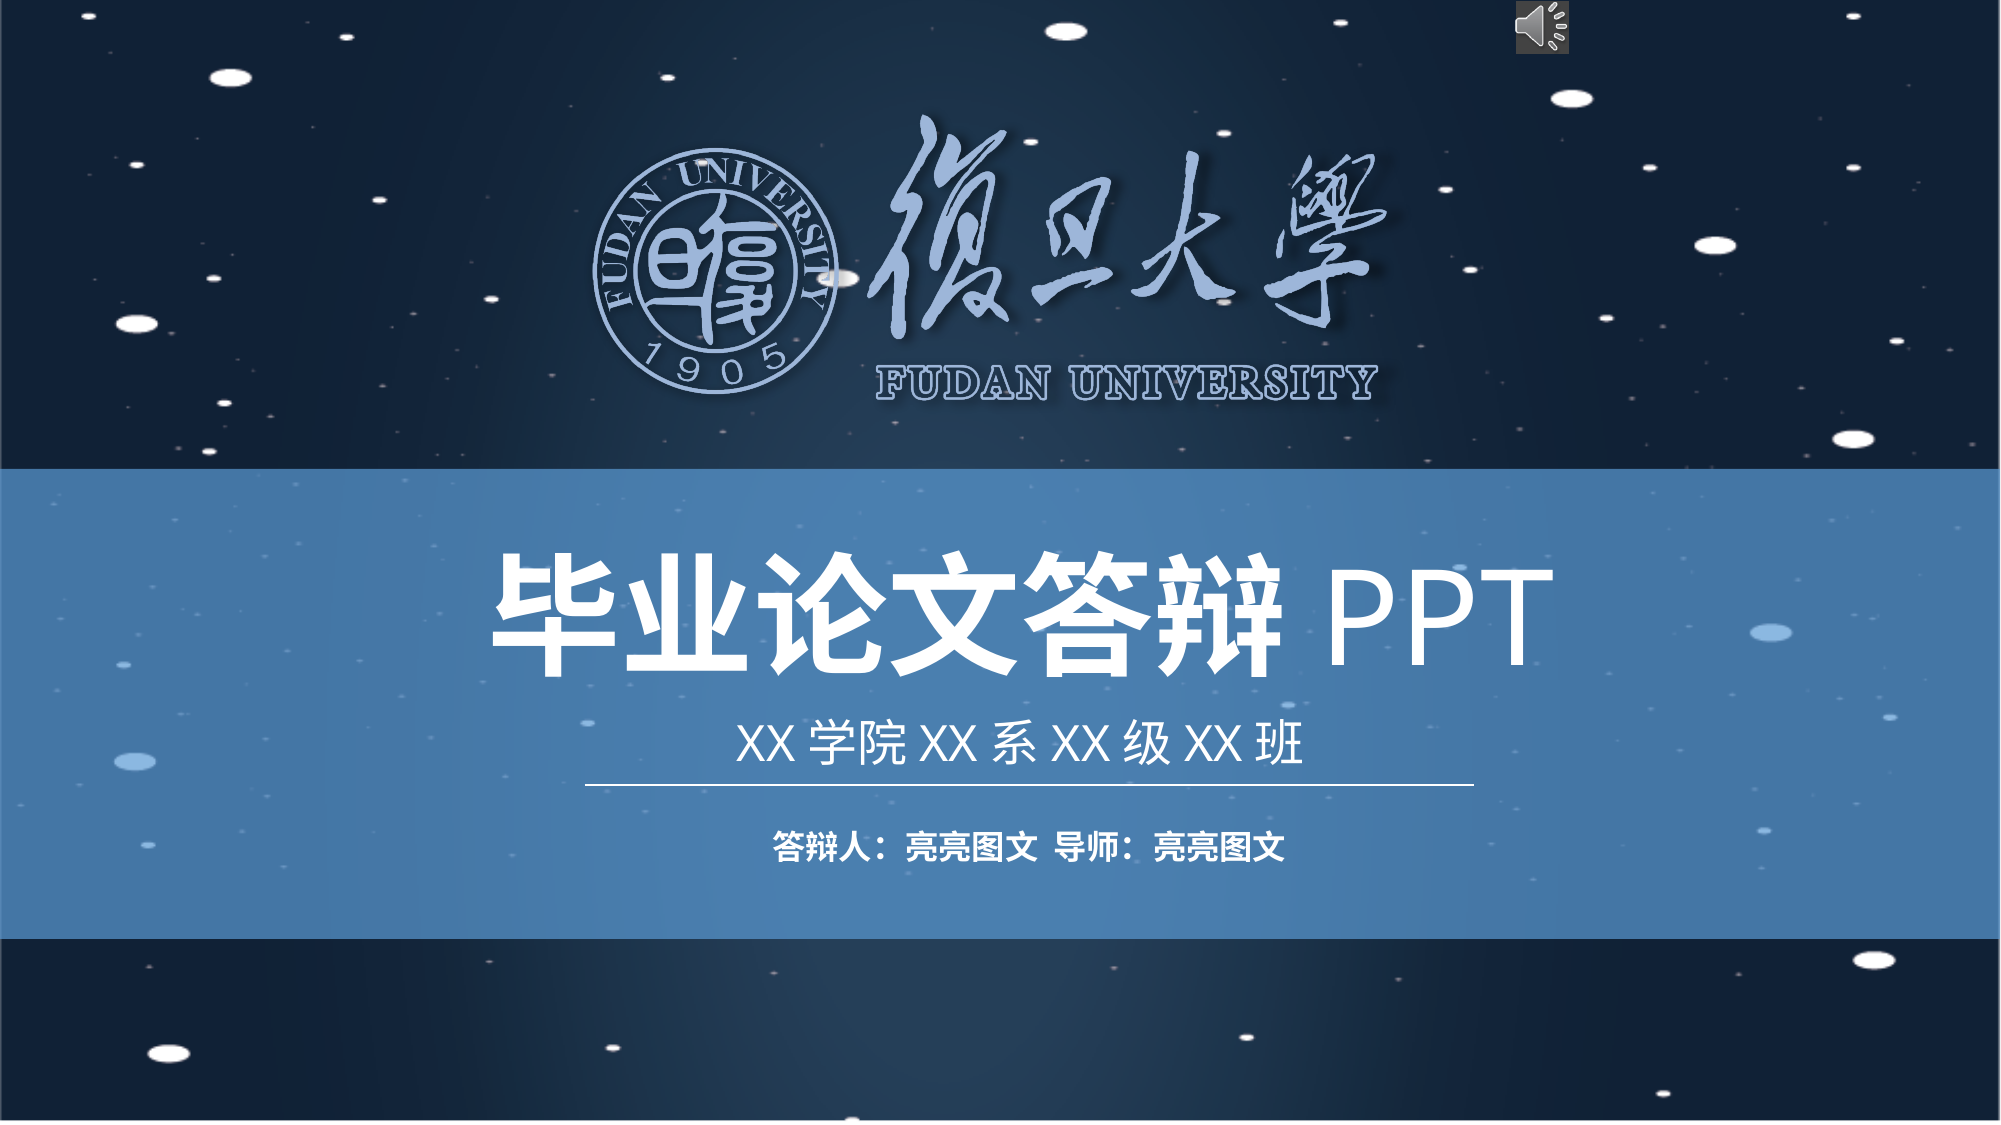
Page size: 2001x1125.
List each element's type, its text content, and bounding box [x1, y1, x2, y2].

text_box [0, 468, 2000, 940]
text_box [1514, 0, 1571, 56]
text_box 毕业论文答辩PPT [472, 524, 1569, 700]
text_box XX学院XX系XX级XX班 [722, 703, 1320, 779]
text_box 答辩人：亮亮图文 导师：亮亮图文 [757, 819, 1302, 874]
picture [0, 0, 2001, 1125]
